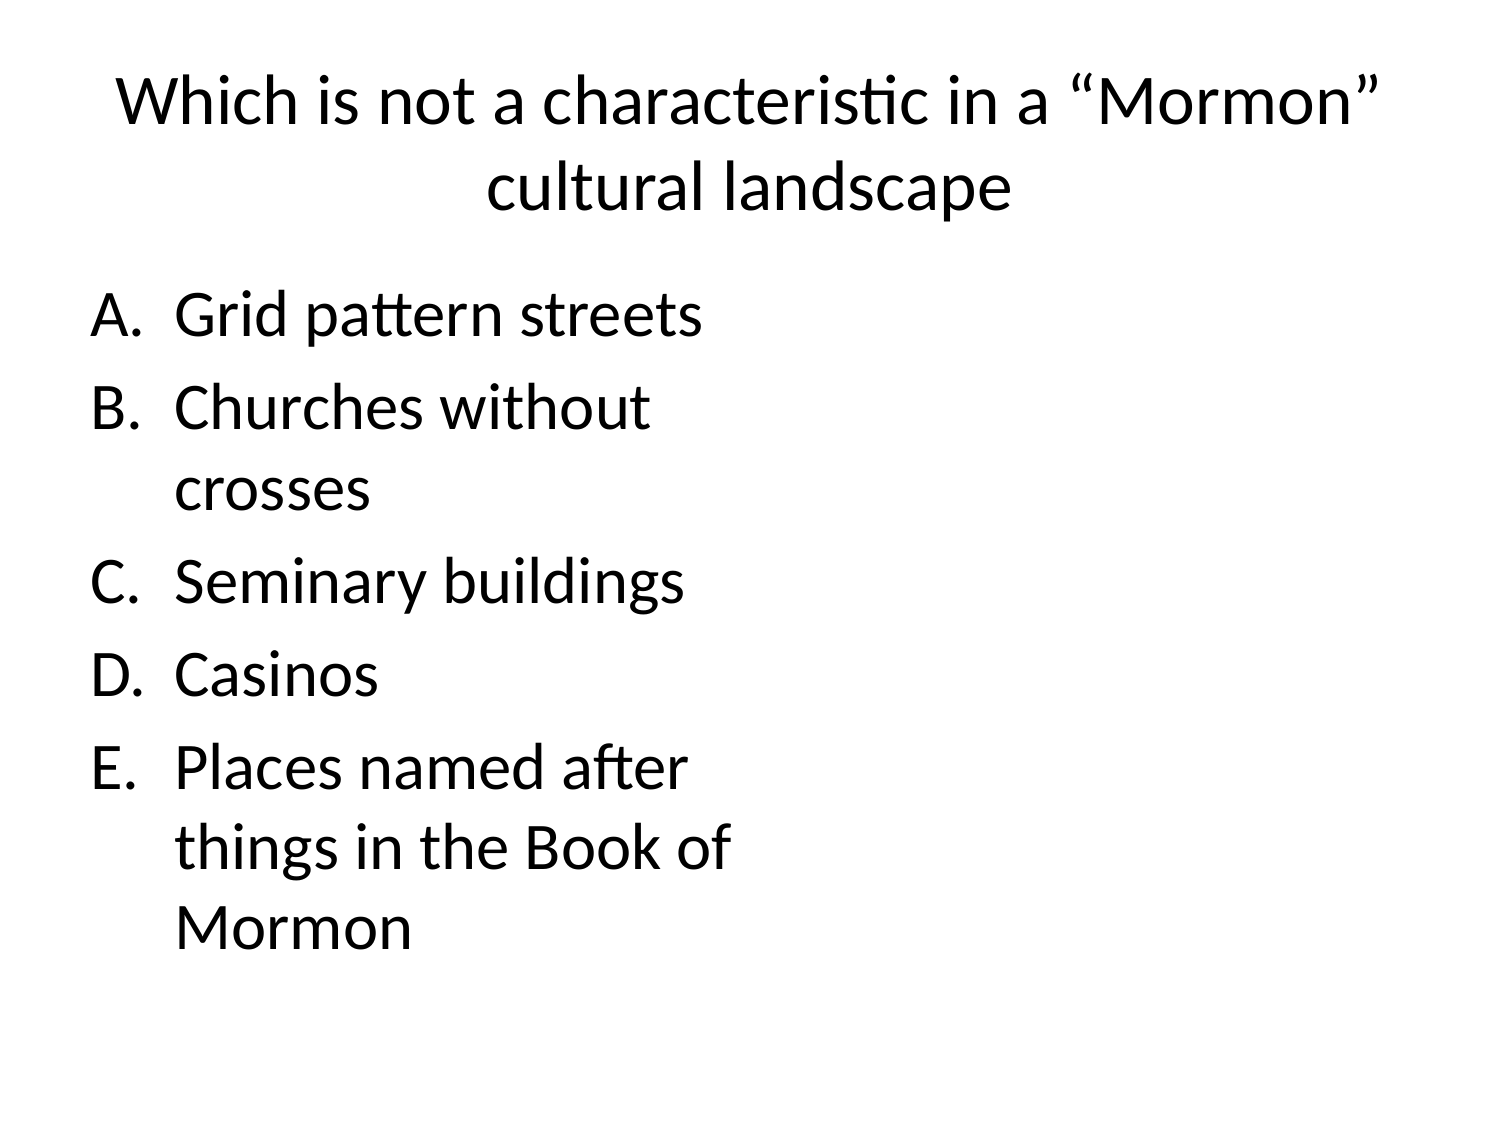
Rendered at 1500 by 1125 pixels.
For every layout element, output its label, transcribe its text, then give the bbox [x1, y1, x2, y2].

title Which is not a characteristic in a “Mormon” cultural landscape [75, 45, 1425, 233]
list Grid pattern streets Churches without crosses Seminary buildings Casinos Places named after things in the Book of Mormon [75, 262, 750, 1005]
